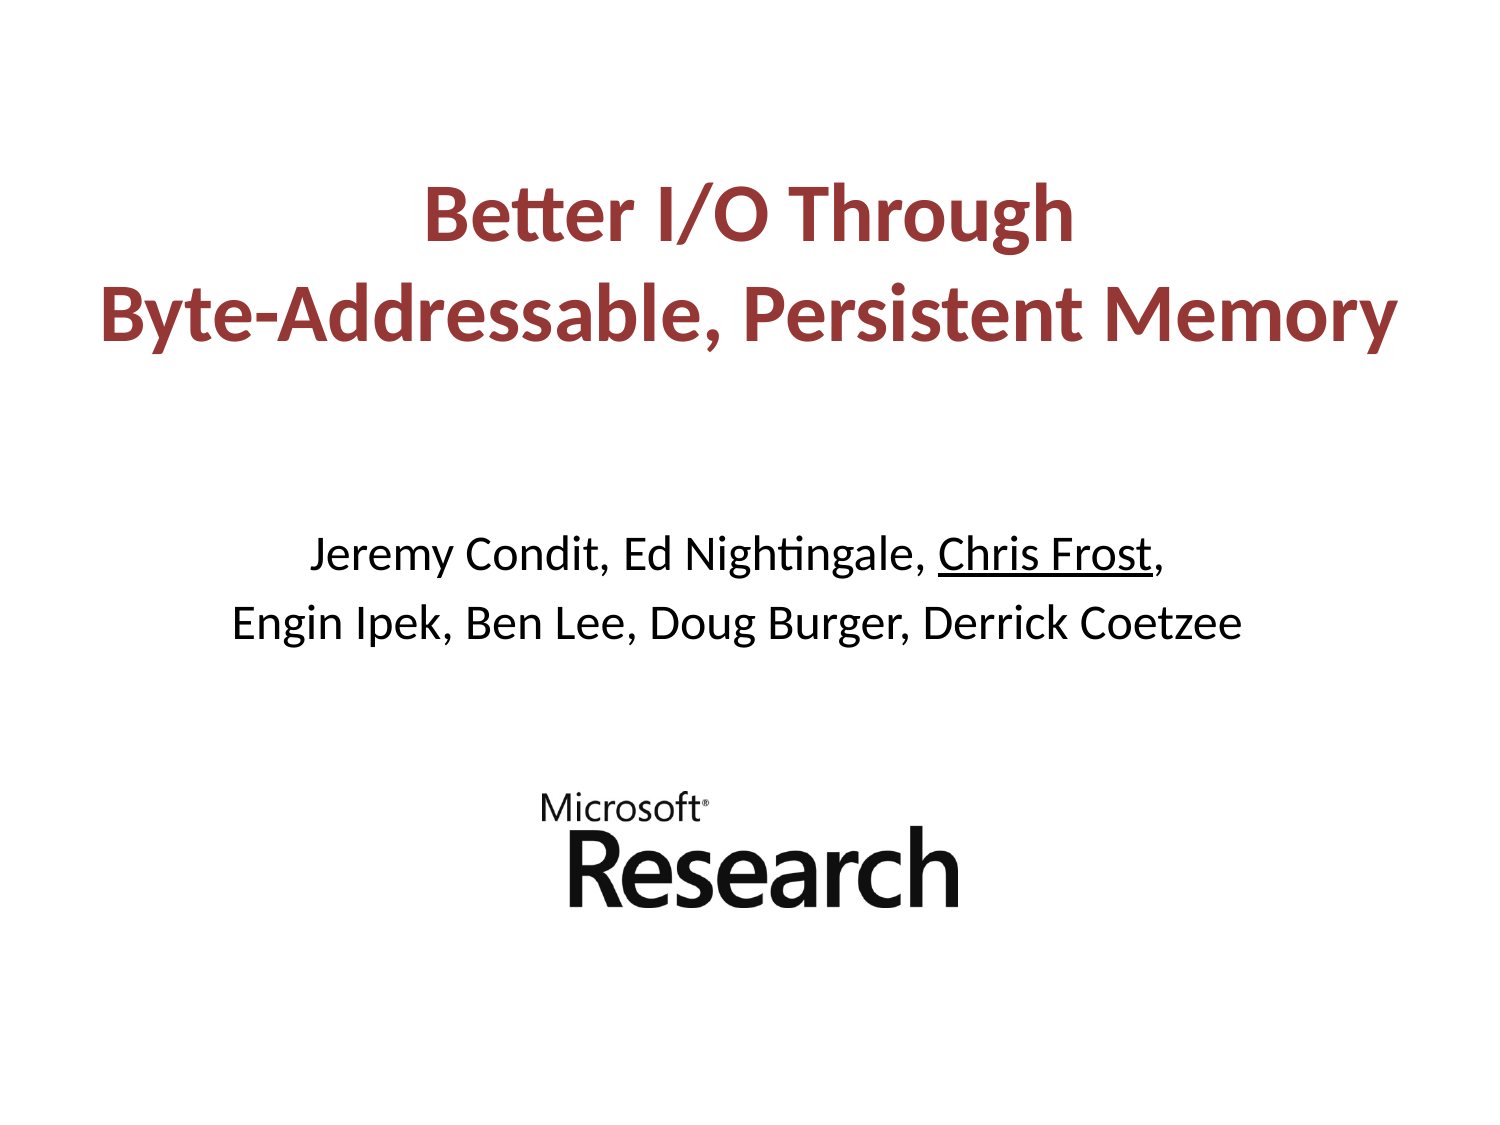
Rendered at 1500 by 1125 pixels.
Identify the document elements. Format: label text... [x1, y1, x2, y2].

text_box Jeremy Condit, Ed Nightingale, Chris Frost, Engin Ipek, Ben Lee, Doug Burger, Derrick Coetzee [200, 512, 1275, 663]
picture [542, 791, 958, 909]
title Better I/O Through Byte-Addressable, Persistent Memory [75, 137, 1425, 379]
